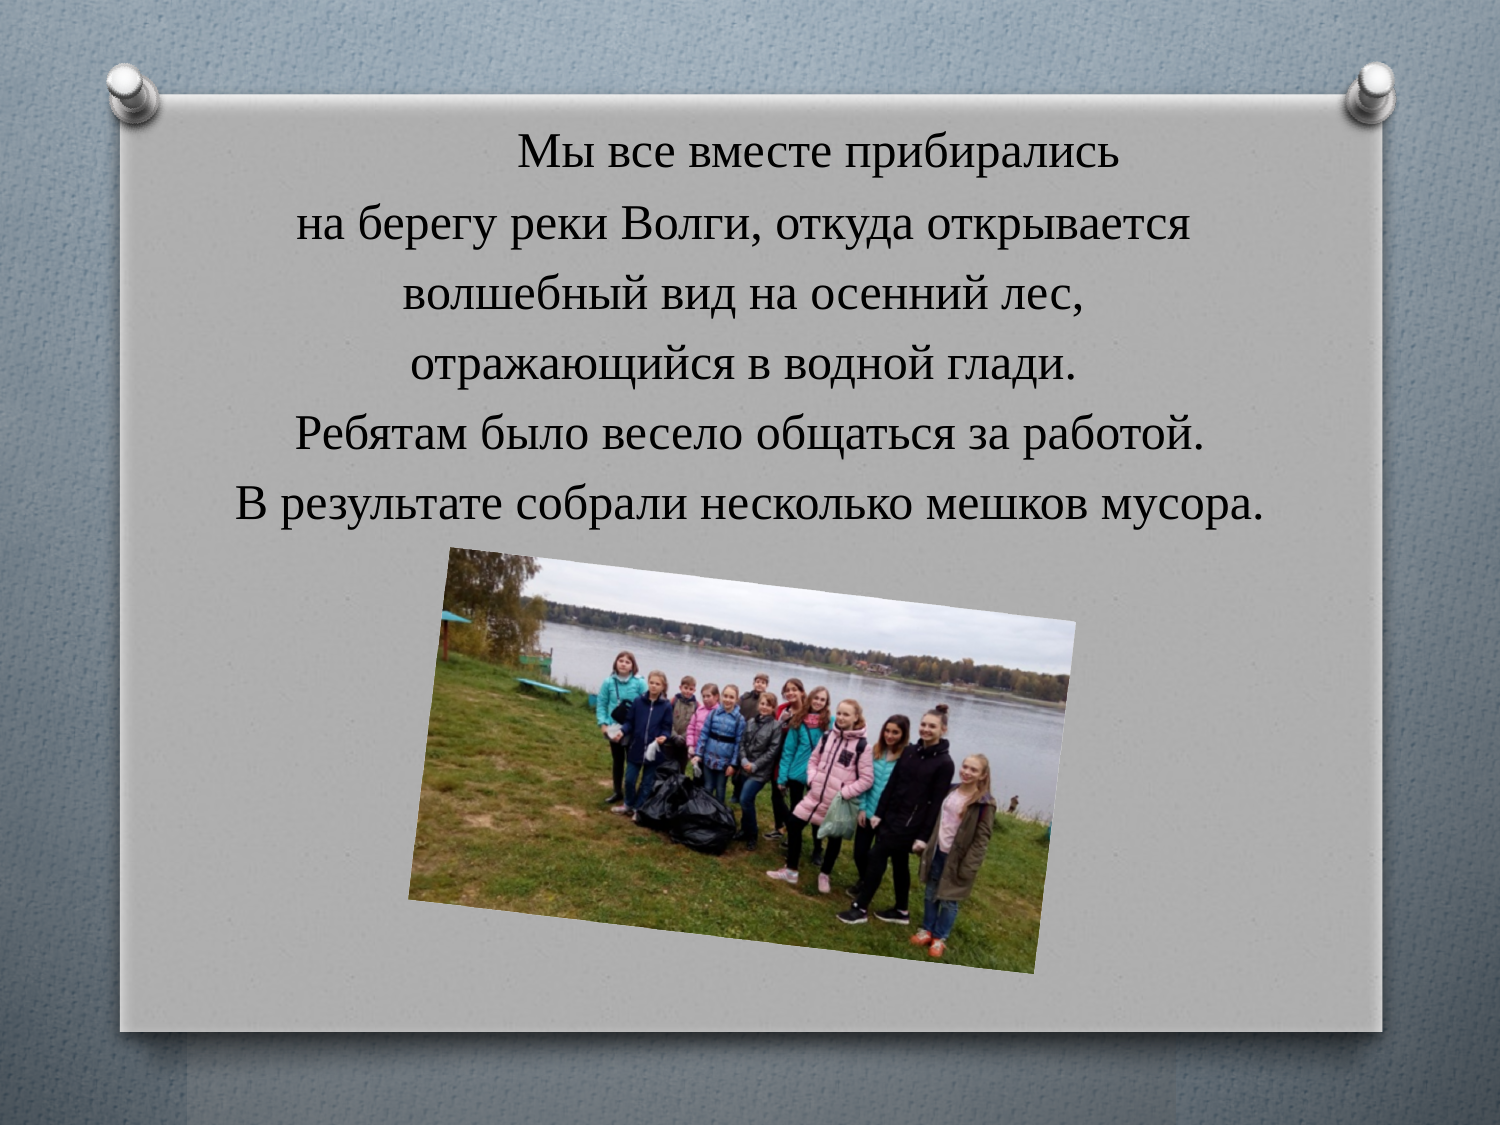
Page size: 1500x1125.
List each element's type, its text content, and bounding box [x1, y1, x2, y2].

list Мы все вместе прибирались на берегу реки Волги, откуда открывается волшебный вид на осенний лес, отражающийся в водной глади. Ребятам было весело общаться за работой. В результате собрали несколько мешков мусора. [194, 101, 1306, 539]
picture [75, 29, 198, 153]
picture [409, 548, 1075, 974]
picture [1317, 35, 1439, 156]
